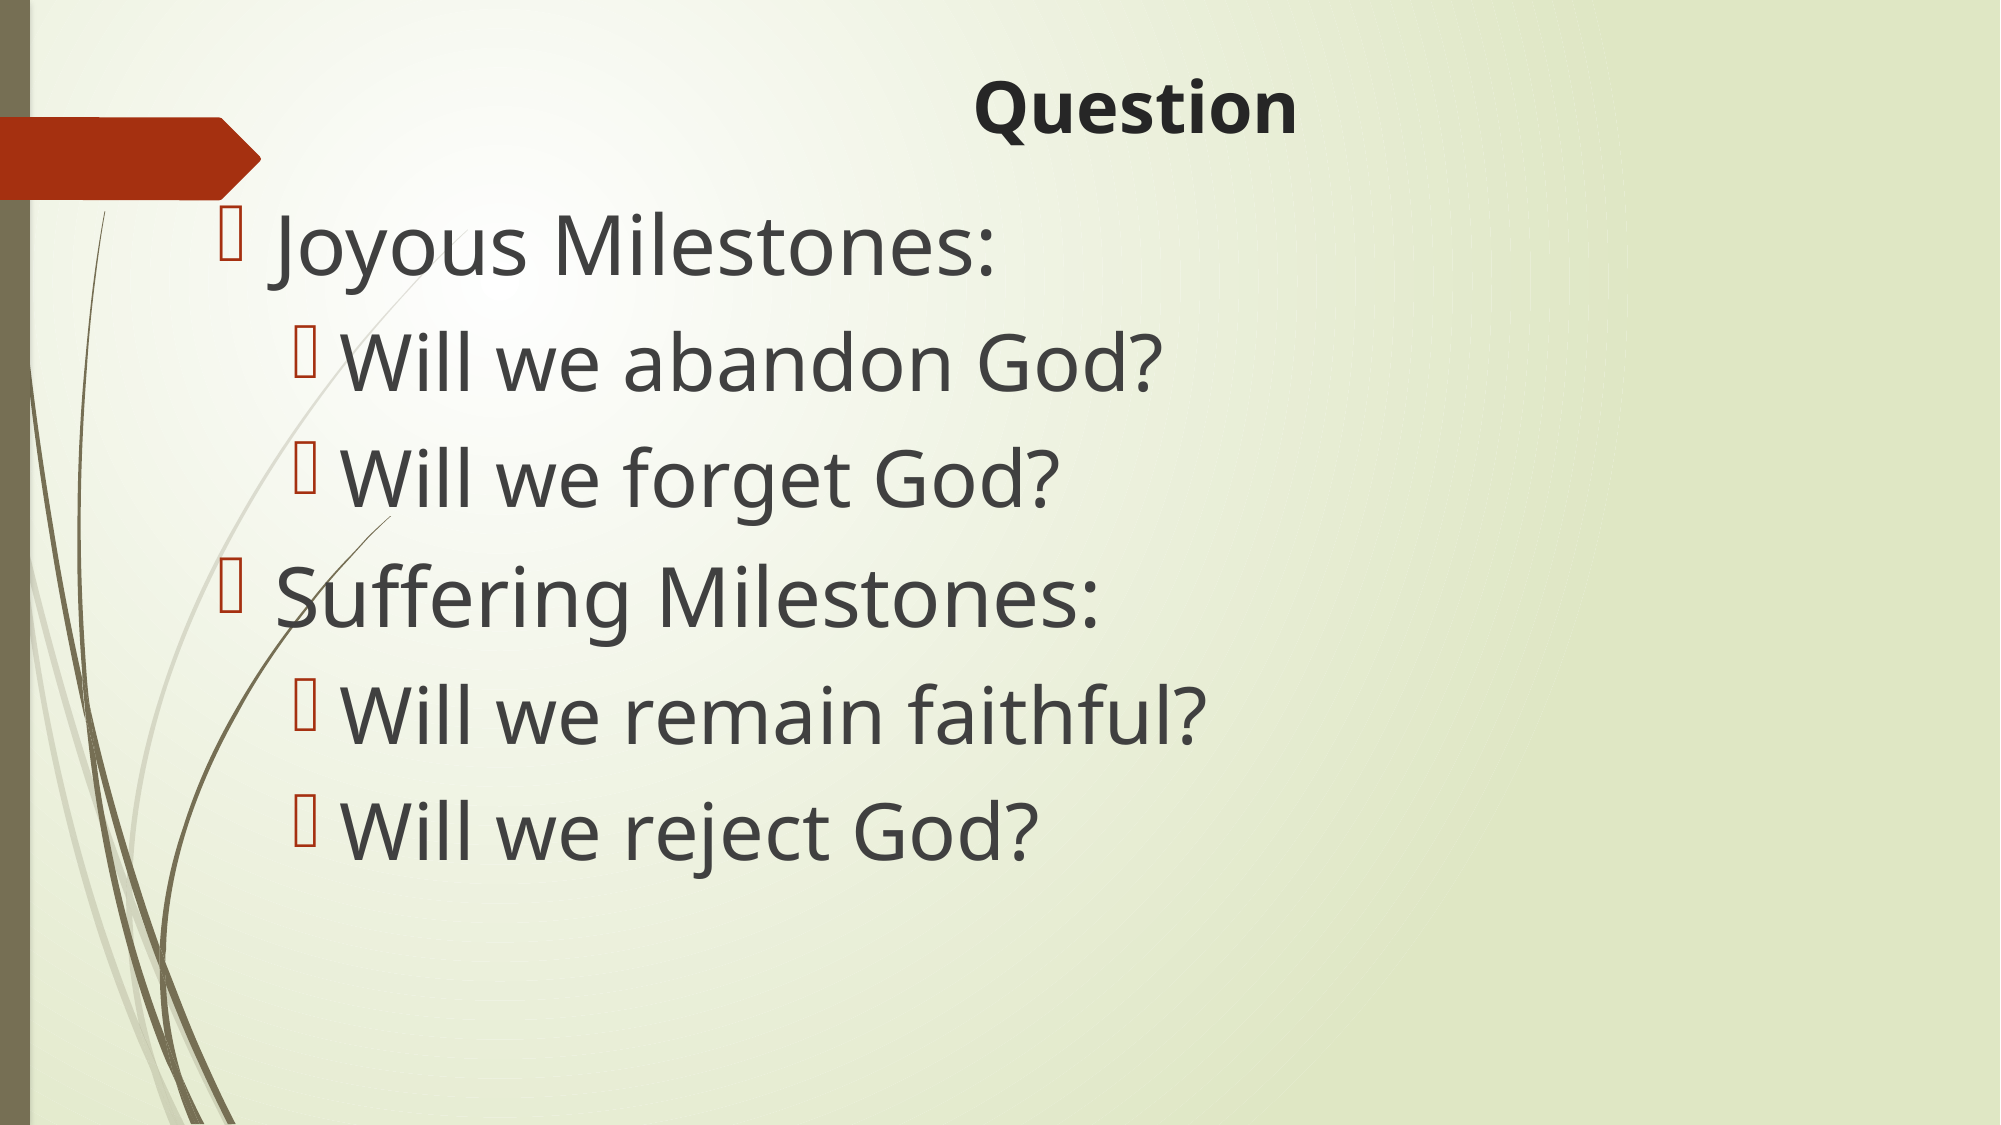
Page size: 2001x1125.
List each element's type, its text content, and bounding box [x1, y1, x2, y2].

list Joyous Milestones: Will we abandon God? Will we forget God? Suffering Milestones: Will we remain faithful? Will we reject God? [202, 184, 1947, 1072]
title Question [405, 53, 1868, 156]
